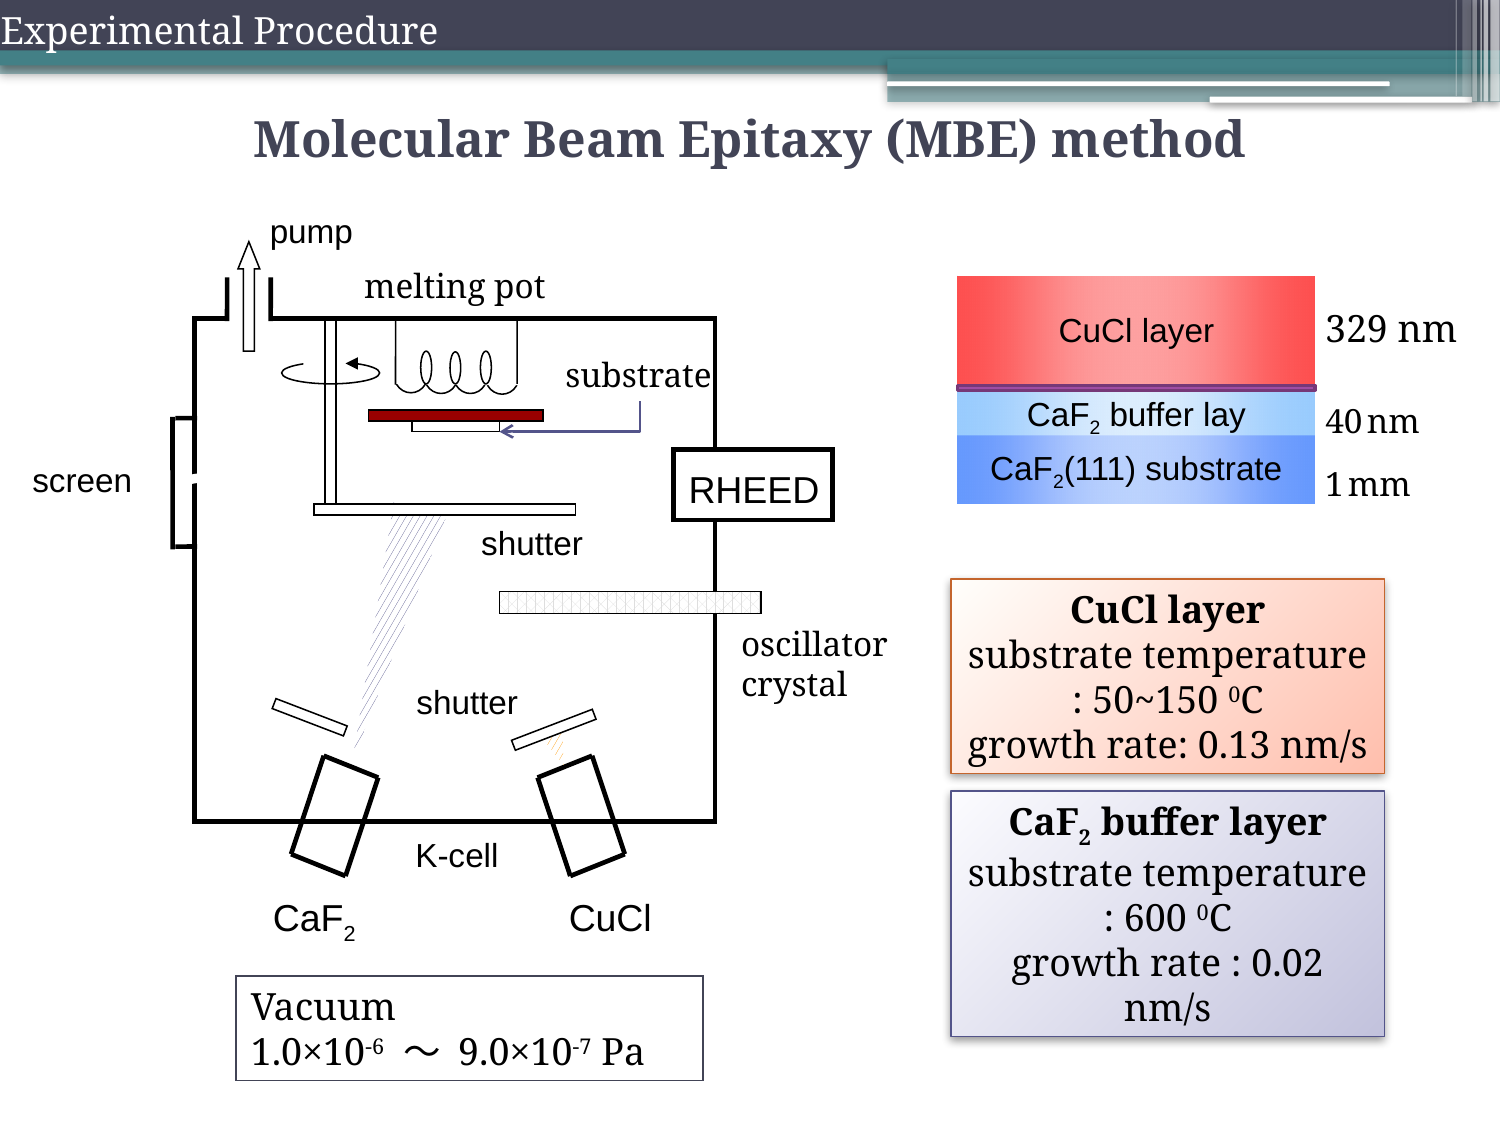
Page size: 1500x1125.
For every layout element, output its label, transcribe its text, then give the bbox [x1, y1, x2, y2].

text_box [950, 578, 1385, 988]
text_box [554, 346, 585, 488]
text_box Molecular Beam Epitaxy (MBE) method [0, 101, 1500, 173]
text_box Experimental Procedure [0, 0, 454, 60]
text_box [957, 227, 1471, 504]
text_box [17, 202, 905, 941]
text_box Vacuum 1.0×10-6 ～ 9.0×10-7 Pa [236, 976, 703, 1081]
